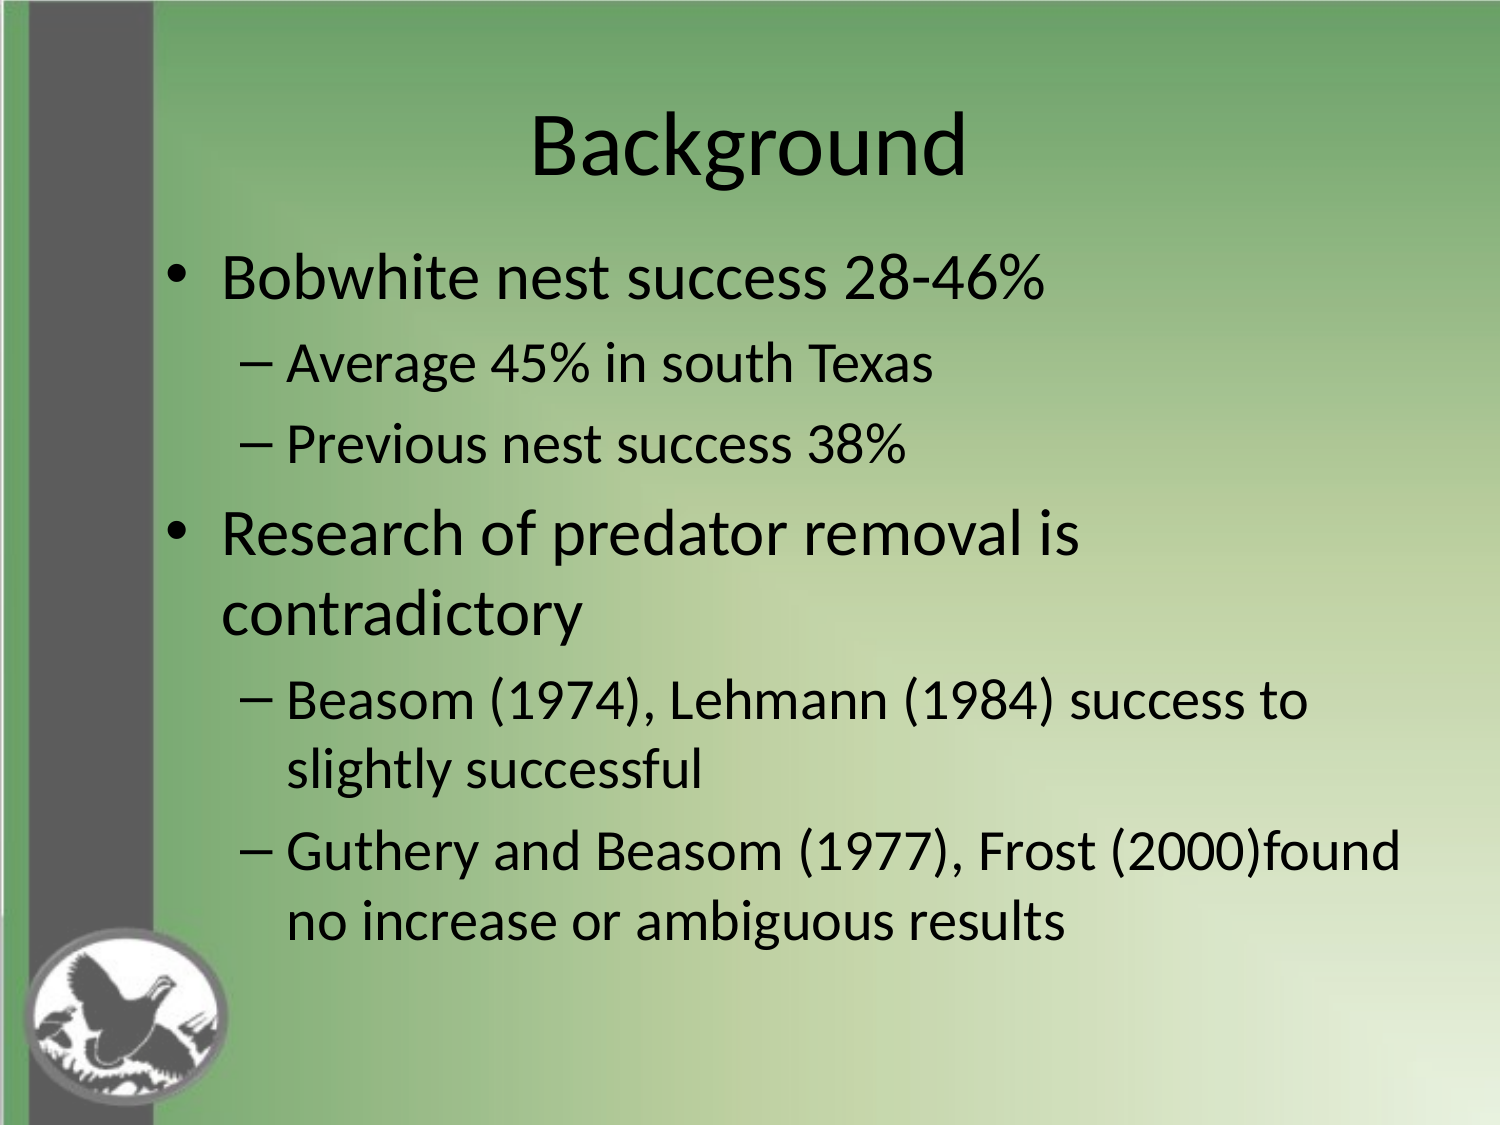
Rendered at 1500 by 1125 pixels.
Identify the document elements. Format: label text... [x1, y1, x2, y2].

list Bobwhite nest success 28-46% Average 45% in south Texas Previous nest success 38% Research of predator removal is contradictory Beasom (1974), Lehmann (1984) success to slightly successful Guthery and Beasom (1977), Frost (2000)found no increase or ambiguous results [150, 224, 1425, 1005]
title Background [75, 45, 1425, 233]
